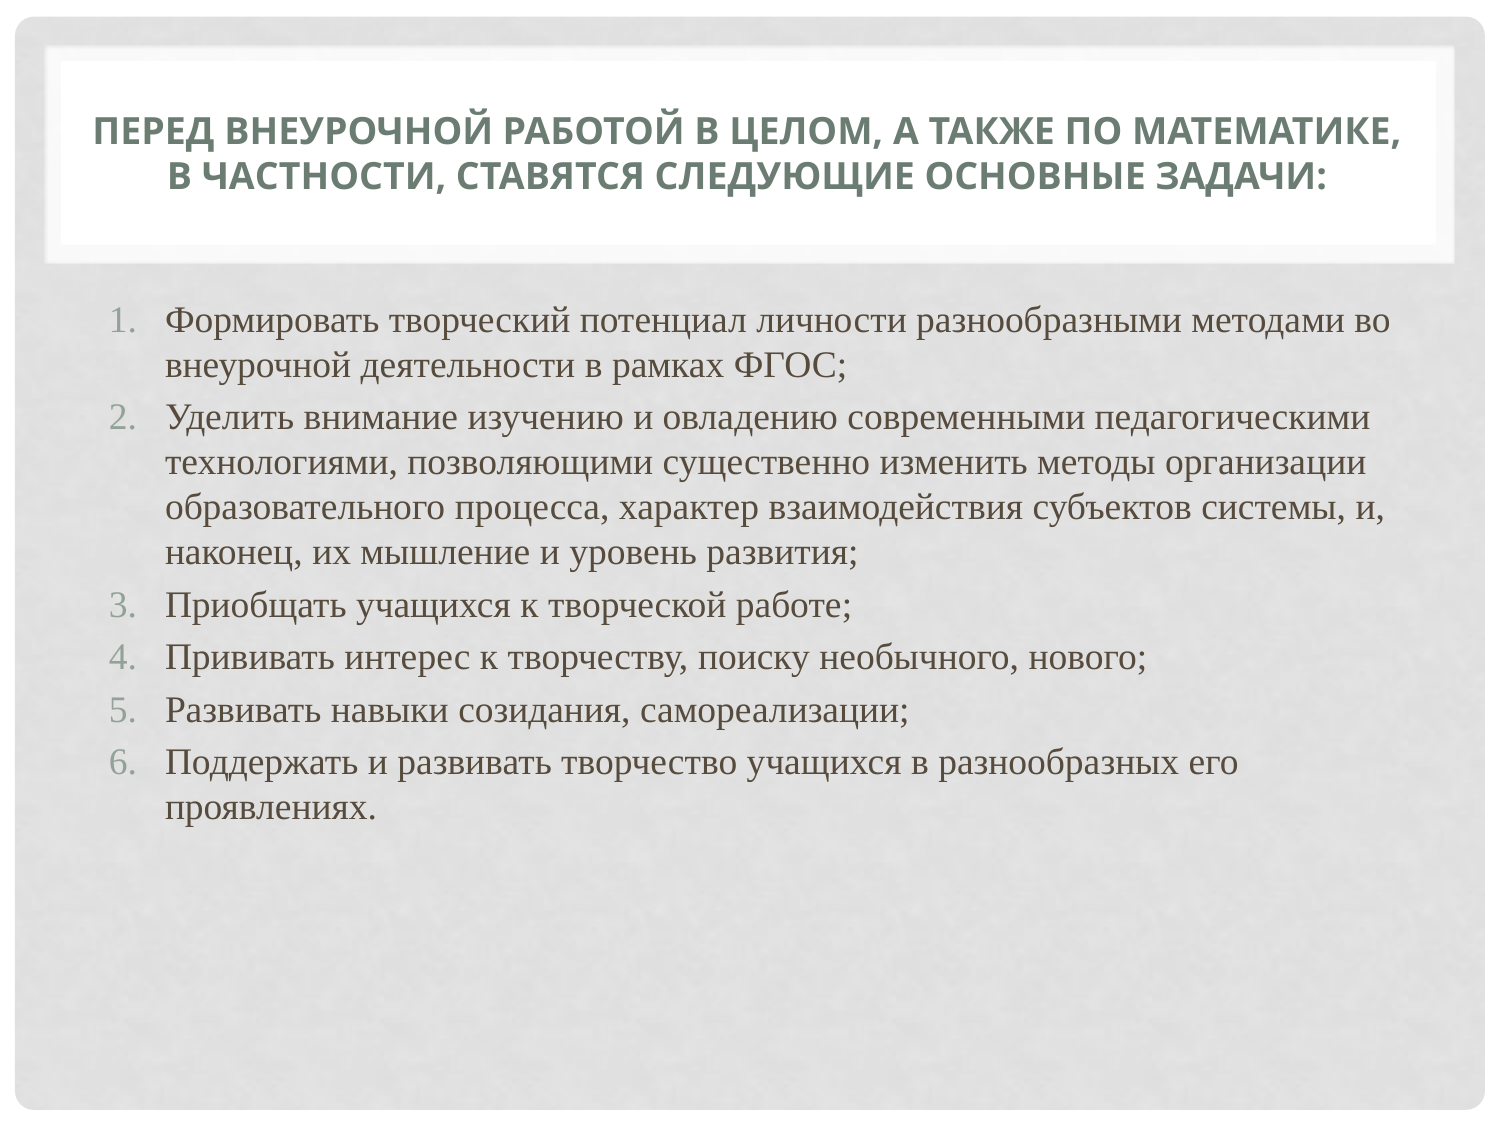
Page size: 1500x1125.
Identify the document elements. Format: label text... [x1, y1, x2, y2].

title Перед внеурочной работой в целом, а также по математике, в частности, ставятся следующие основные задачи: [69, 66, 1425, 238]
list Формировать творческий потенциал личности разнообразными методами во внеурочной деятельности в рамках ФГОС; Уделить внимание изучению и овладению современными педагогическими технологиями, позволяющими существенно изменить методы организации образовательного процесса, характер взаимодействия субъектов системы, и, наконец, их мышление и уровень развития; Приобщать учащихся к творческой работе; Прививать интерес к творчеству, поиску необычного, нового; Развивать навыки созидания, самореализации; Поддержать и развивать творчество учащихся в разнообразных его проявлениях. [75, 287, 1425, 1005]
